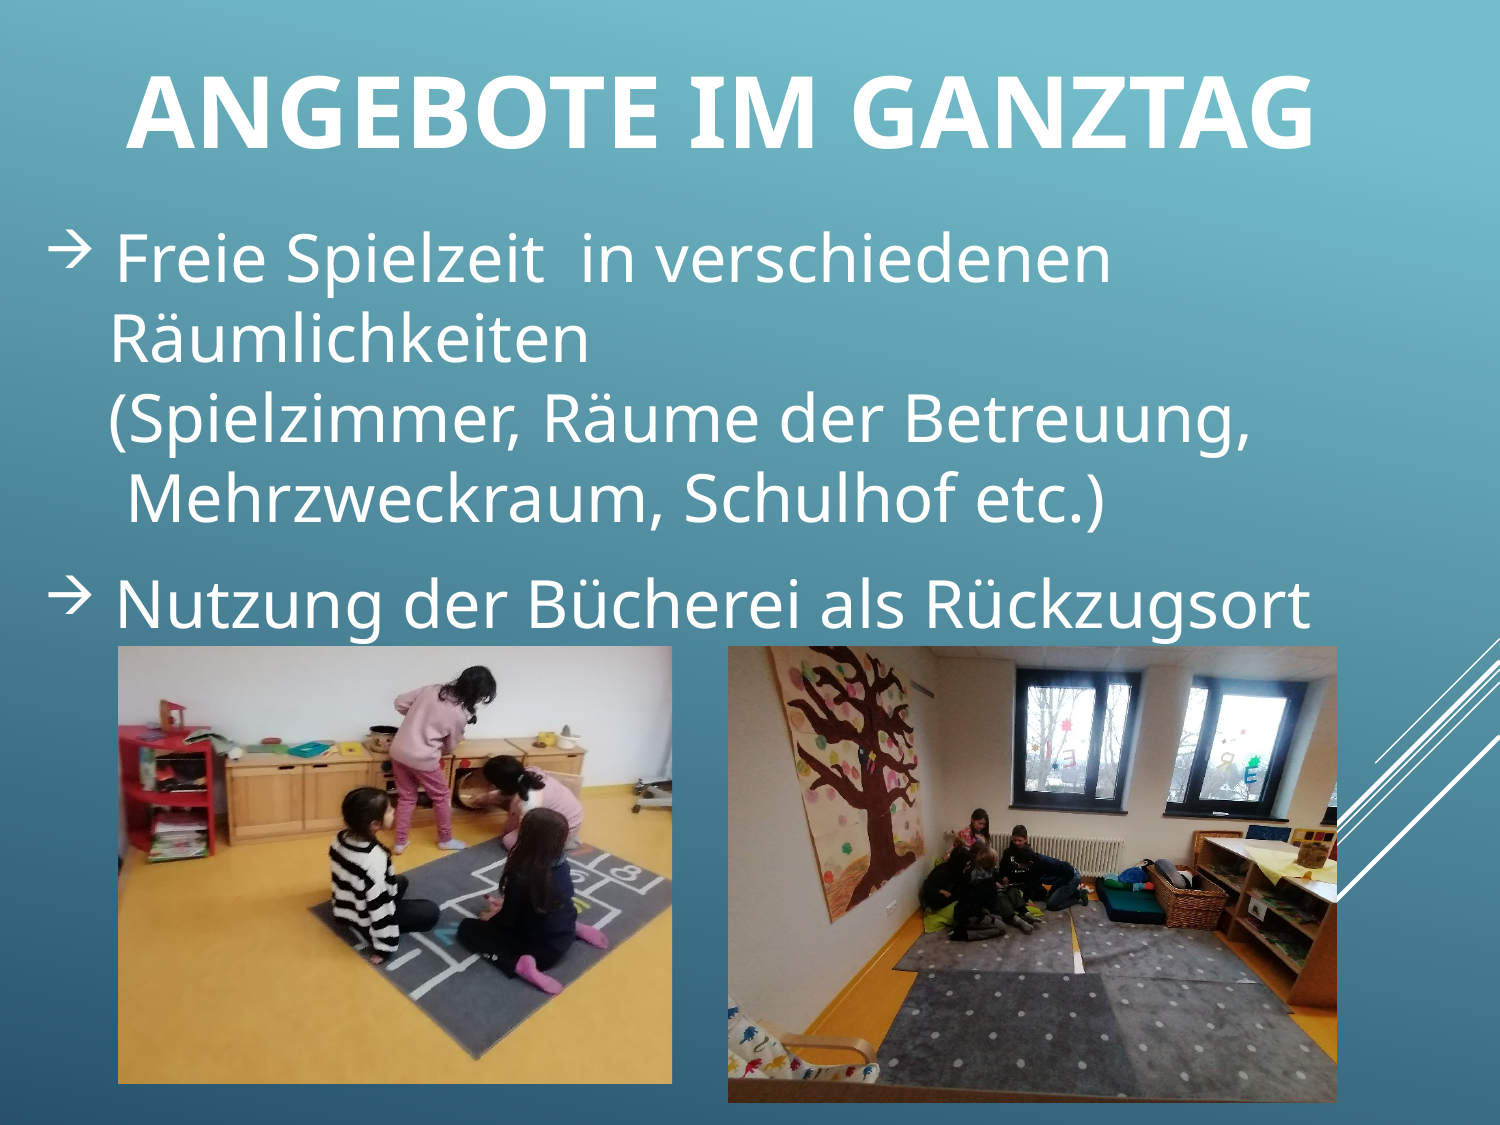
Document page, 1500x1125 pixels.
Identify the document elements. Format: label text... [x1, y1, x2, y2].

text_box Freie Spielzeit in verschiedenen Räumlichkeiten (Spielzimmer, Räume der Betreuung, Mehrzweckraum, Schulhof etc.) Nutzung der Bücherei als Rückzugsort [29, 234, 1382, 949]
picture [727, 646, 1337, 1104]
text_box Angebote im Ganztag [8, 0, 1438, 234]
picture [117, 646, 673, 1085]
